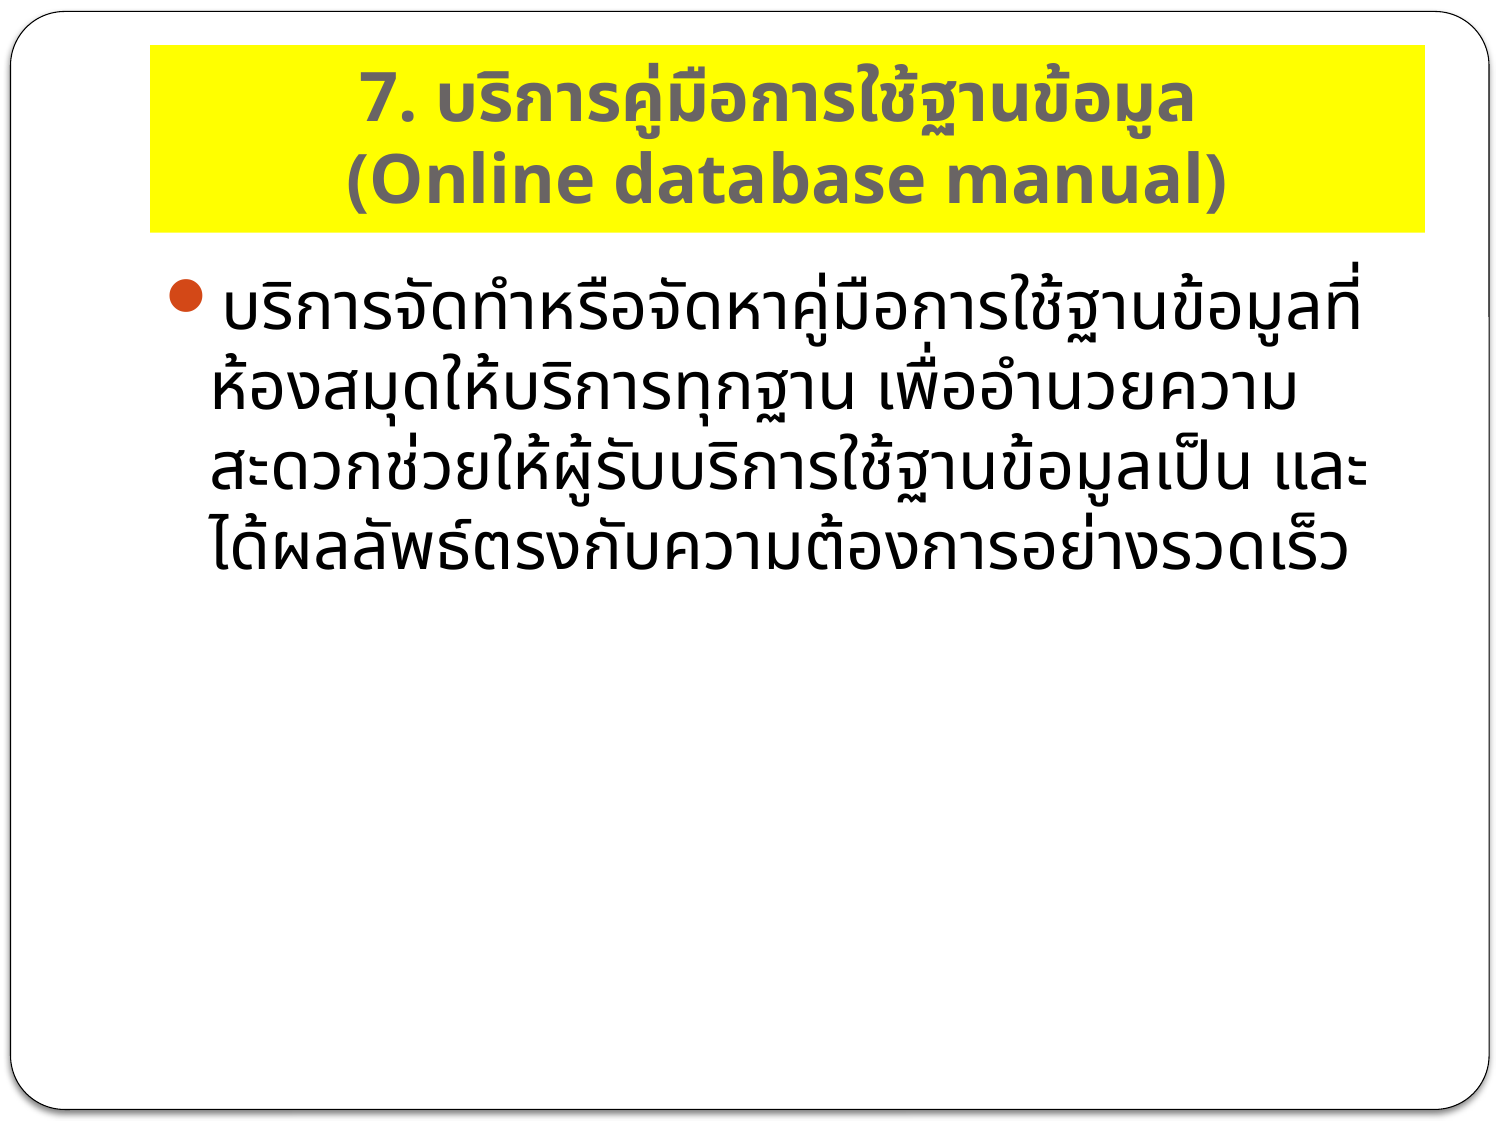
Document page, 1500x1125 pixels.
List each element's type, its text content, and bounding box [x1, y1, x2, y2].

title 7. บริการคู่มือการใช้ฐานข้อมูล (Online database manual) [150, 45, 1425, 233]
list บริการจัดทำหรือจัดหาคู่มือการใช้ฐานข้อมูลที่ห้องสมุดให้บริการทุกฐาน เพื่ออำนวยความสะดวกช่วยให้ผู้รับบริการใช้ฐานข้อมูลเป็น และได้ผลลัพธ์ตรงกับความต้องการอย่างรวดเร็ว [150, 255, 1425, 1083]
